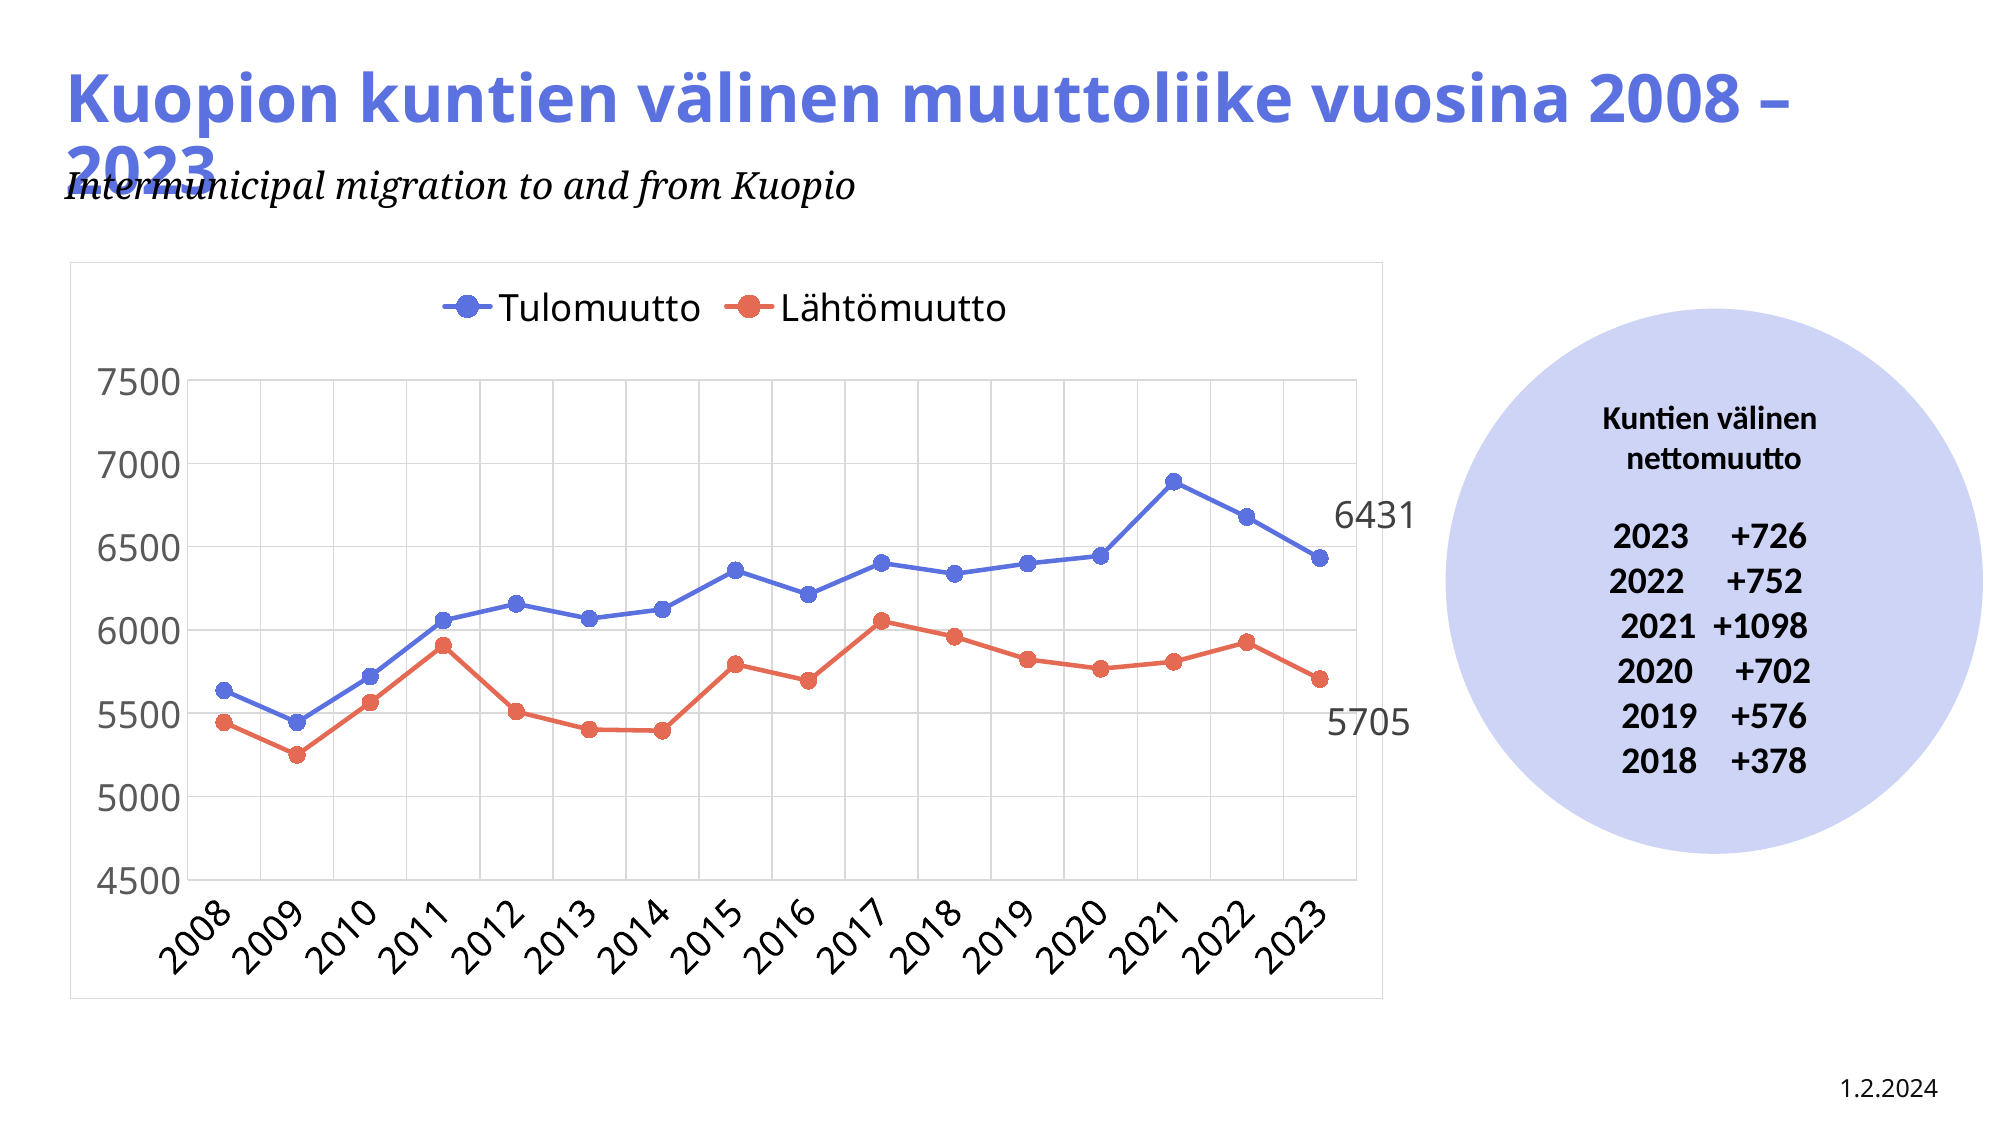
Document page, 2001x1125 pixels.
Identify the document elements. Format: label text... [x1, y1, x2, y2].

text_box 1.2.2024 [1824, 1064, 1954, 1110]
text_box Intermunicipal migration to and from Kuopio [50, 154, 1727, 214]
text_box Kuopion kuntien välinen muuttoliike vuosina 2008 – 2023 [50, 57, 1925, 145]
text_box Kuntien välinen nettomuutto 2023 +726 2022 +752 2021 +1098 2020 +702 2019 +576 2018 +378 [1445, 308, 1983, 854]
chart [70, 262, 1420, 999]
